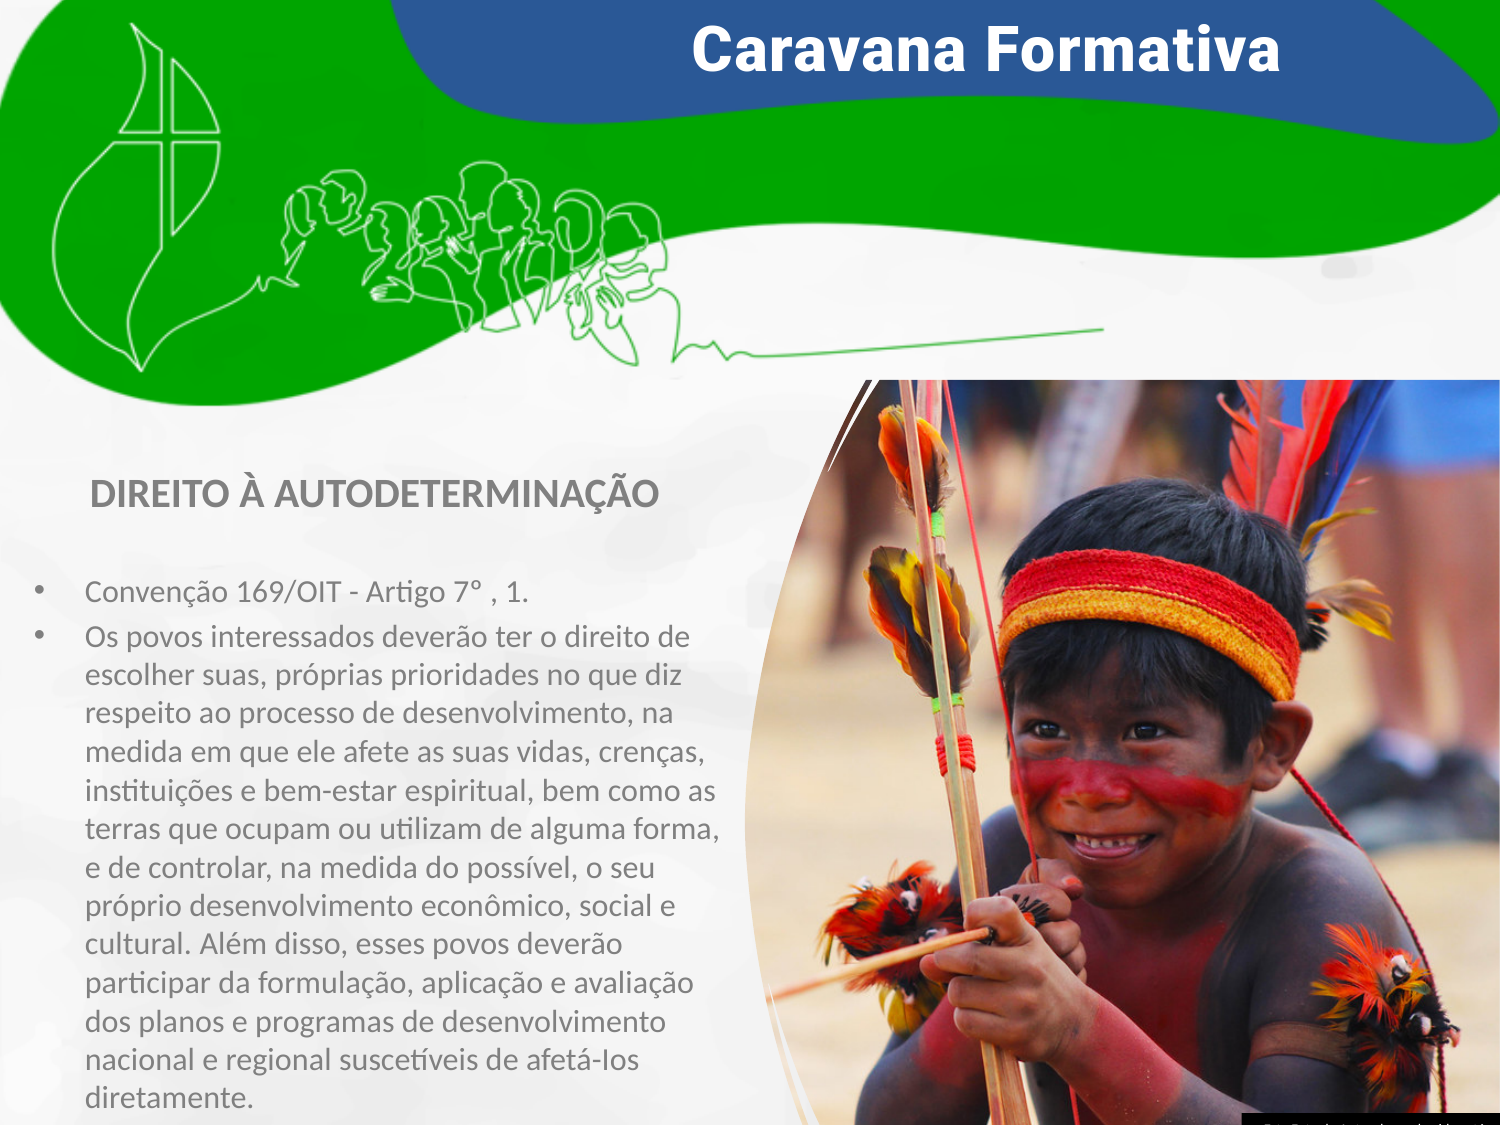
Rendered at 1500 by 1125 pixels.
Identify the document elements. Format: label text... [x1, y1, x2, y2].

picture [0, 0, 1500, 1125]
title DIREITO À AUTODETERMINAÇÃO [75, 458, 714, 562]
text_box Convenção 169/OIT - Artigo 7º , 1. Os povos interessados deverão ter o direito de escolher suas, próprias prioridades no que diz respeito ao processo de desenvolvimento, na medida em que ele afete as suas vidas, crenças, instituições e bem-estar espiritual, bem como as terras que ocupam ou utilizam de alguma forma, e de controlar, na medida do possível, o seu próprio desenvolvimento econômico, social e cultural. Além disso, esses povos deverão participar da formulação, aplicação e avaliação dos planos e programas de desenvolvimento nacional e regional suscetíveis de afetá-Ios diretamente. [18, 562, 739, 1125]
